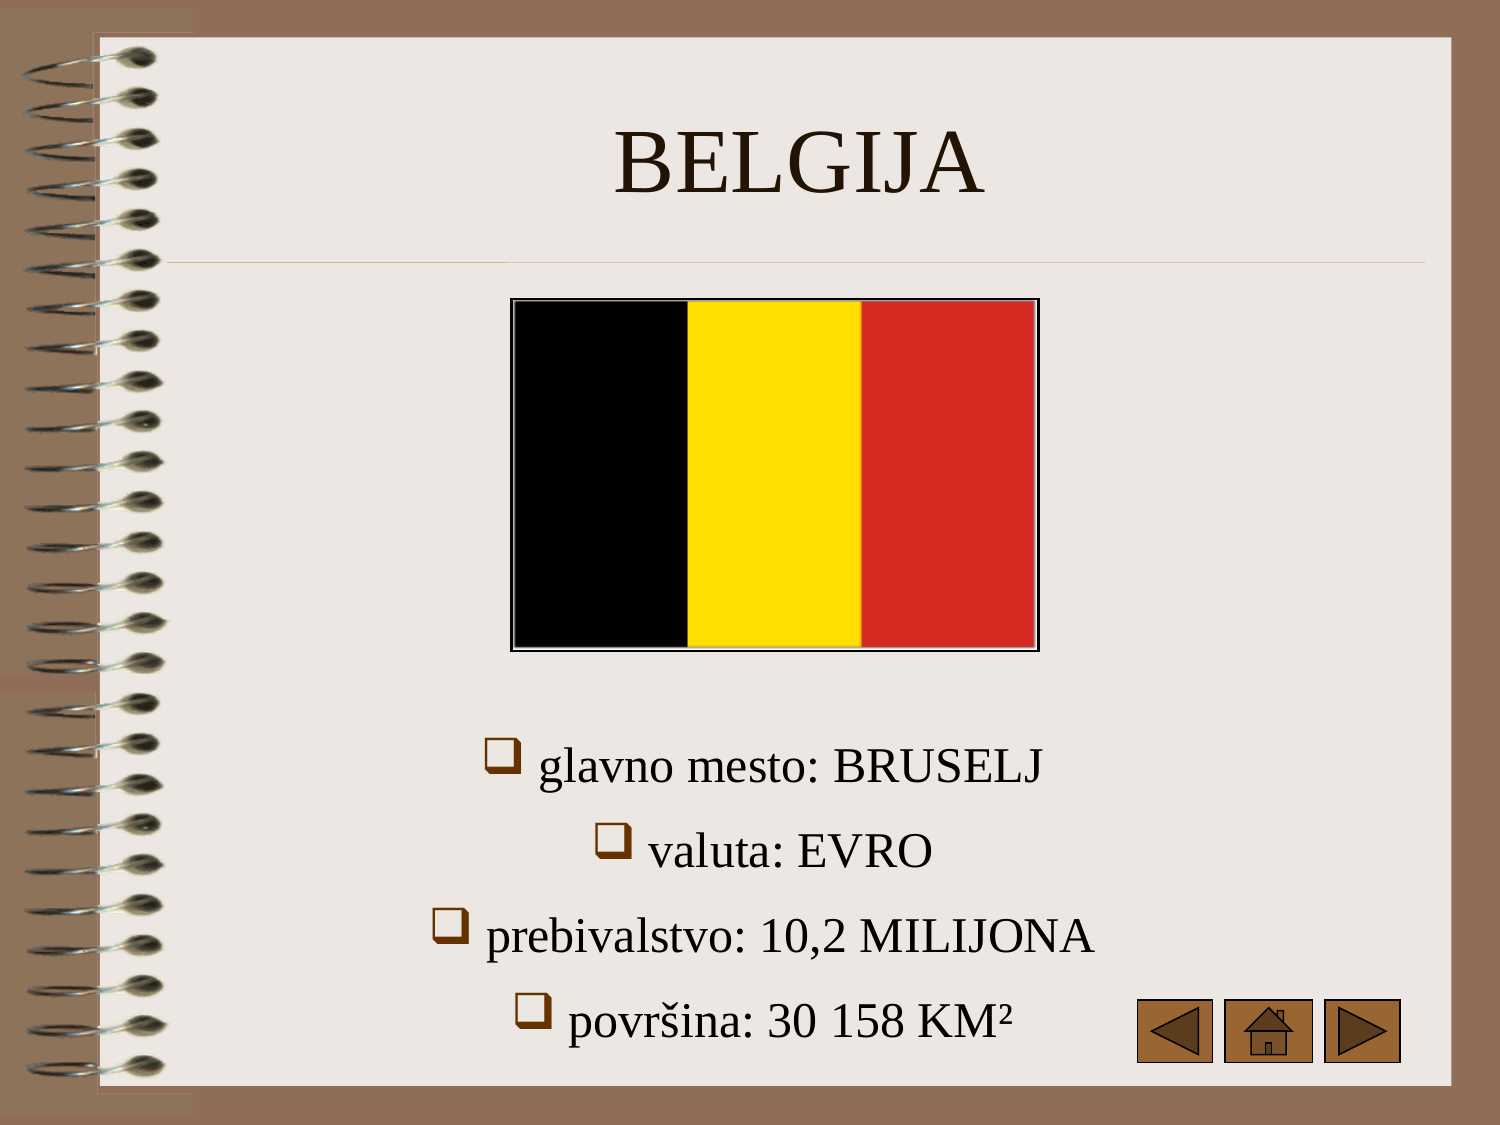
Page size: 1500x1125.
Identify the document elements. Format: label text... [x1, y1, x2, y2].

title BELGIJA [174, 62, 1425, 250]
picture [512, 299, 1038, 650]
text_box glavno mesto: BRUSELJ valuta: EVRO prebivalstvo: 10,2 MILIJONA površina: 30 158 KM² [412, 725, 1113, 1055]
picture [0, 692, 194, 1115]
picture [0, 8, 194, 674]
text_box [1224, 999, 1313, 1063]
text_box [1137, 999, 1213, 1063]
text_box [1324, 999, 1400, 1063]
